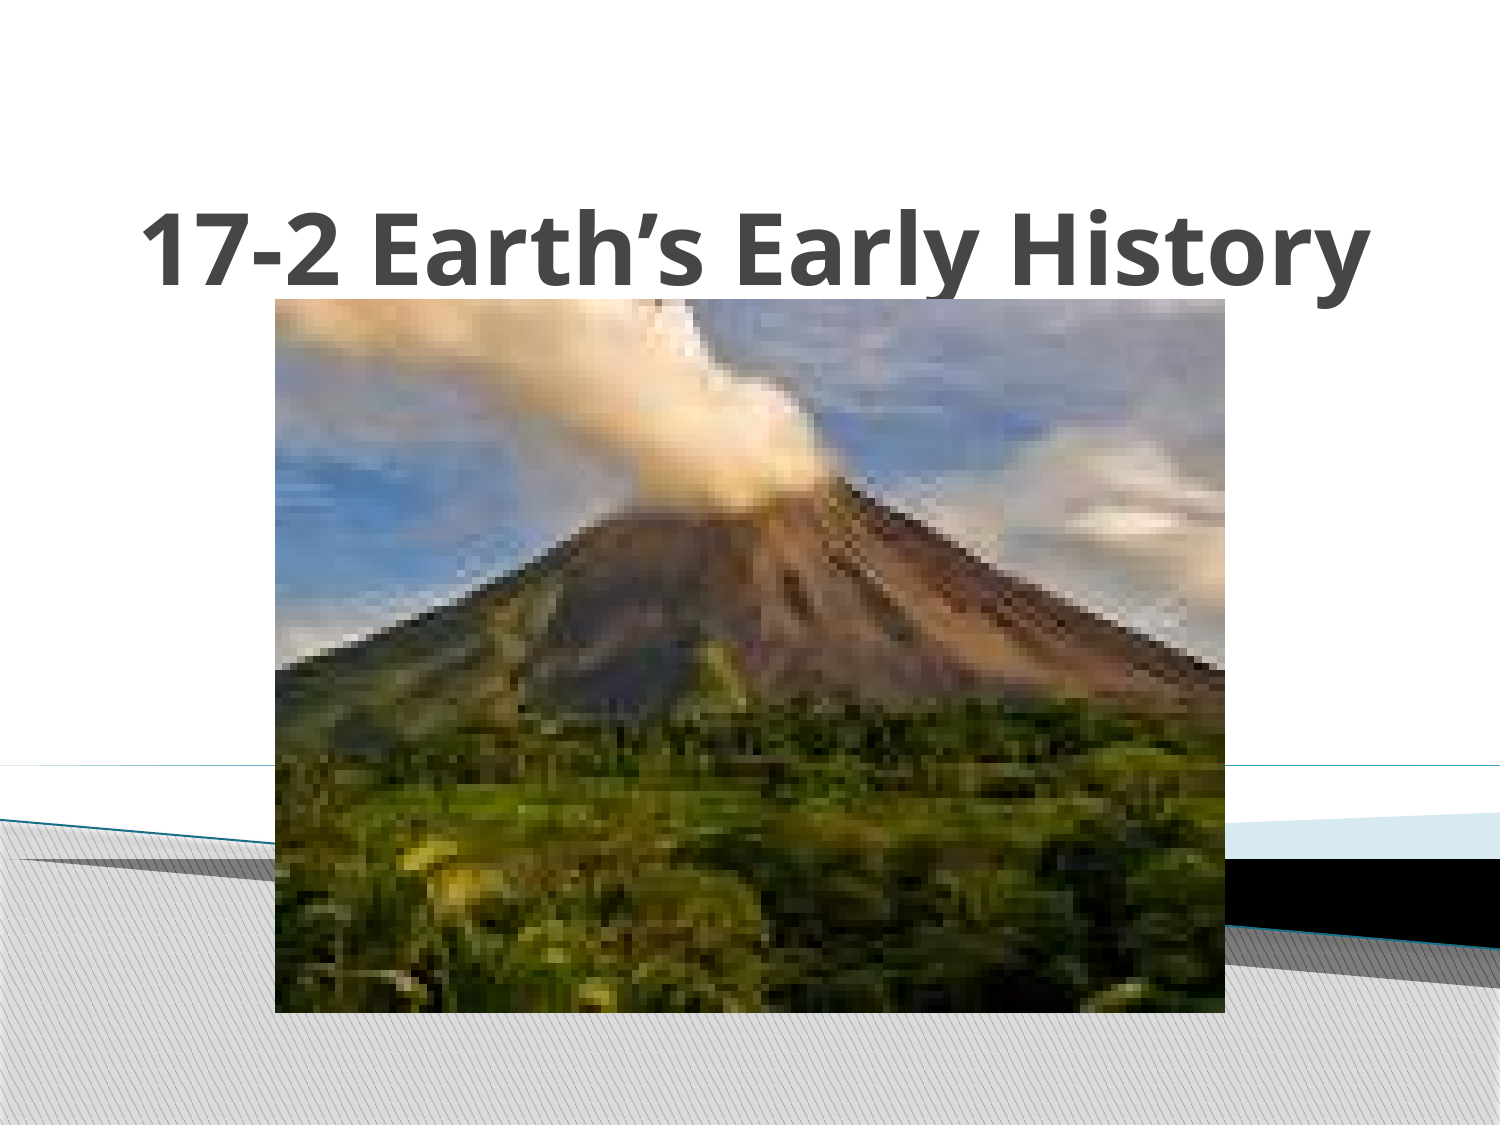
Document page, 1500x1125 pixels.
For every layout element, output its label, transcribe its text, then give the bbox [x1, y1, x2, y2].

title 17-2 Earth’s Early History [112, 50, 1388, 313]
picture [0, 299, 1500, 1013]
